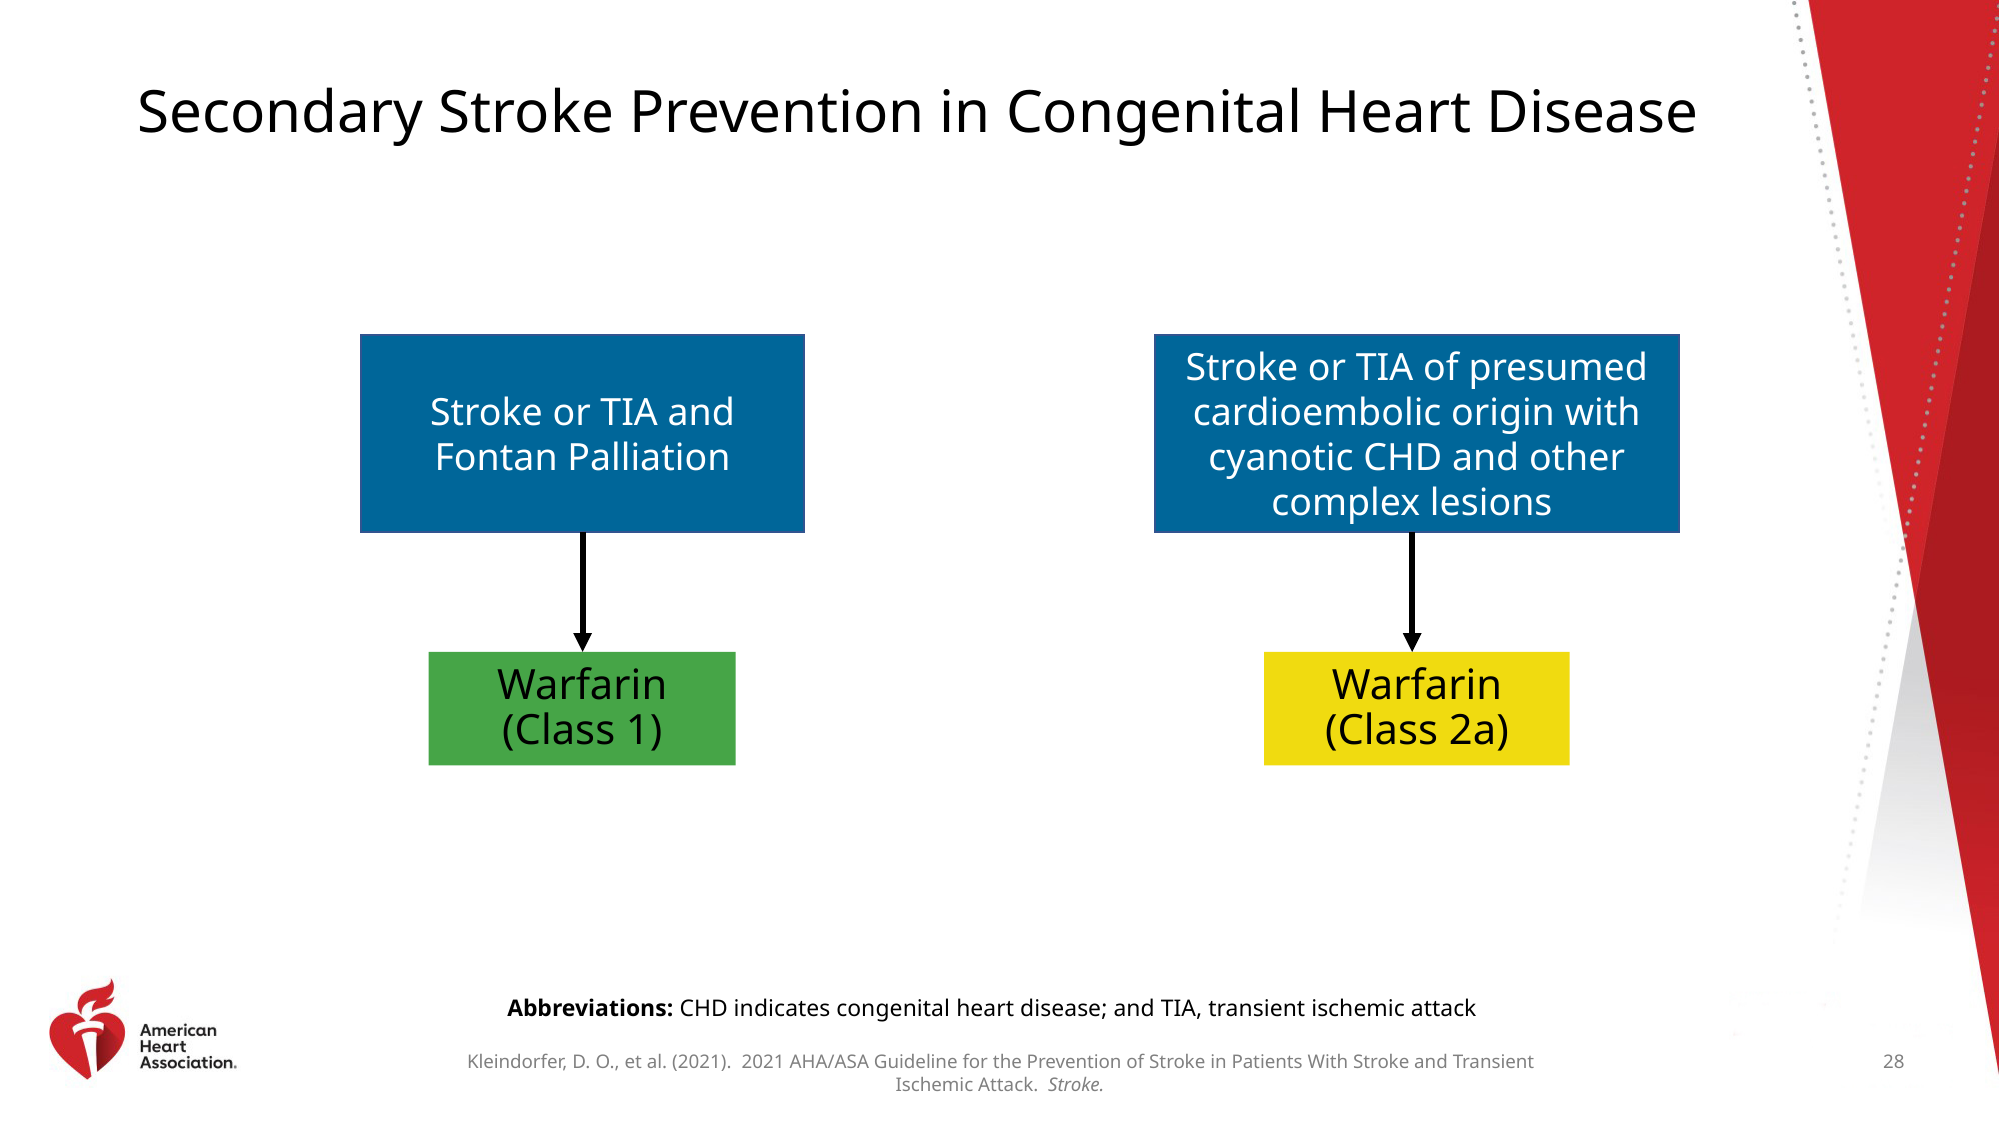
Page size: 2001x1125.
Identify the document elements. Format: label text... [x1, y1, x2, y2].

text_box Warfarin (Class 2a) [1264, 651, 1570, 766]
slide_number 28 [1862, 1042, 1926, 1081]
text_box Warfarin (Class 1) [428, 651, 736, 766]
text_box [43, 59, 1926, 1012]
list Abbreviations: CHD indicates congenital heart disease; and TIA, transient ischemic attack [137, 988, 1863, 1034]
text_box Stroke or TIA and Fontan Palliation [360, 334, 805, 533]
text_box Stroke or TIA of presumed cardioembolic origin with cyanotic CHD and other complex lesions [1154, 334, 1680, 533]
picture [1, 0, 1999, 1125]
